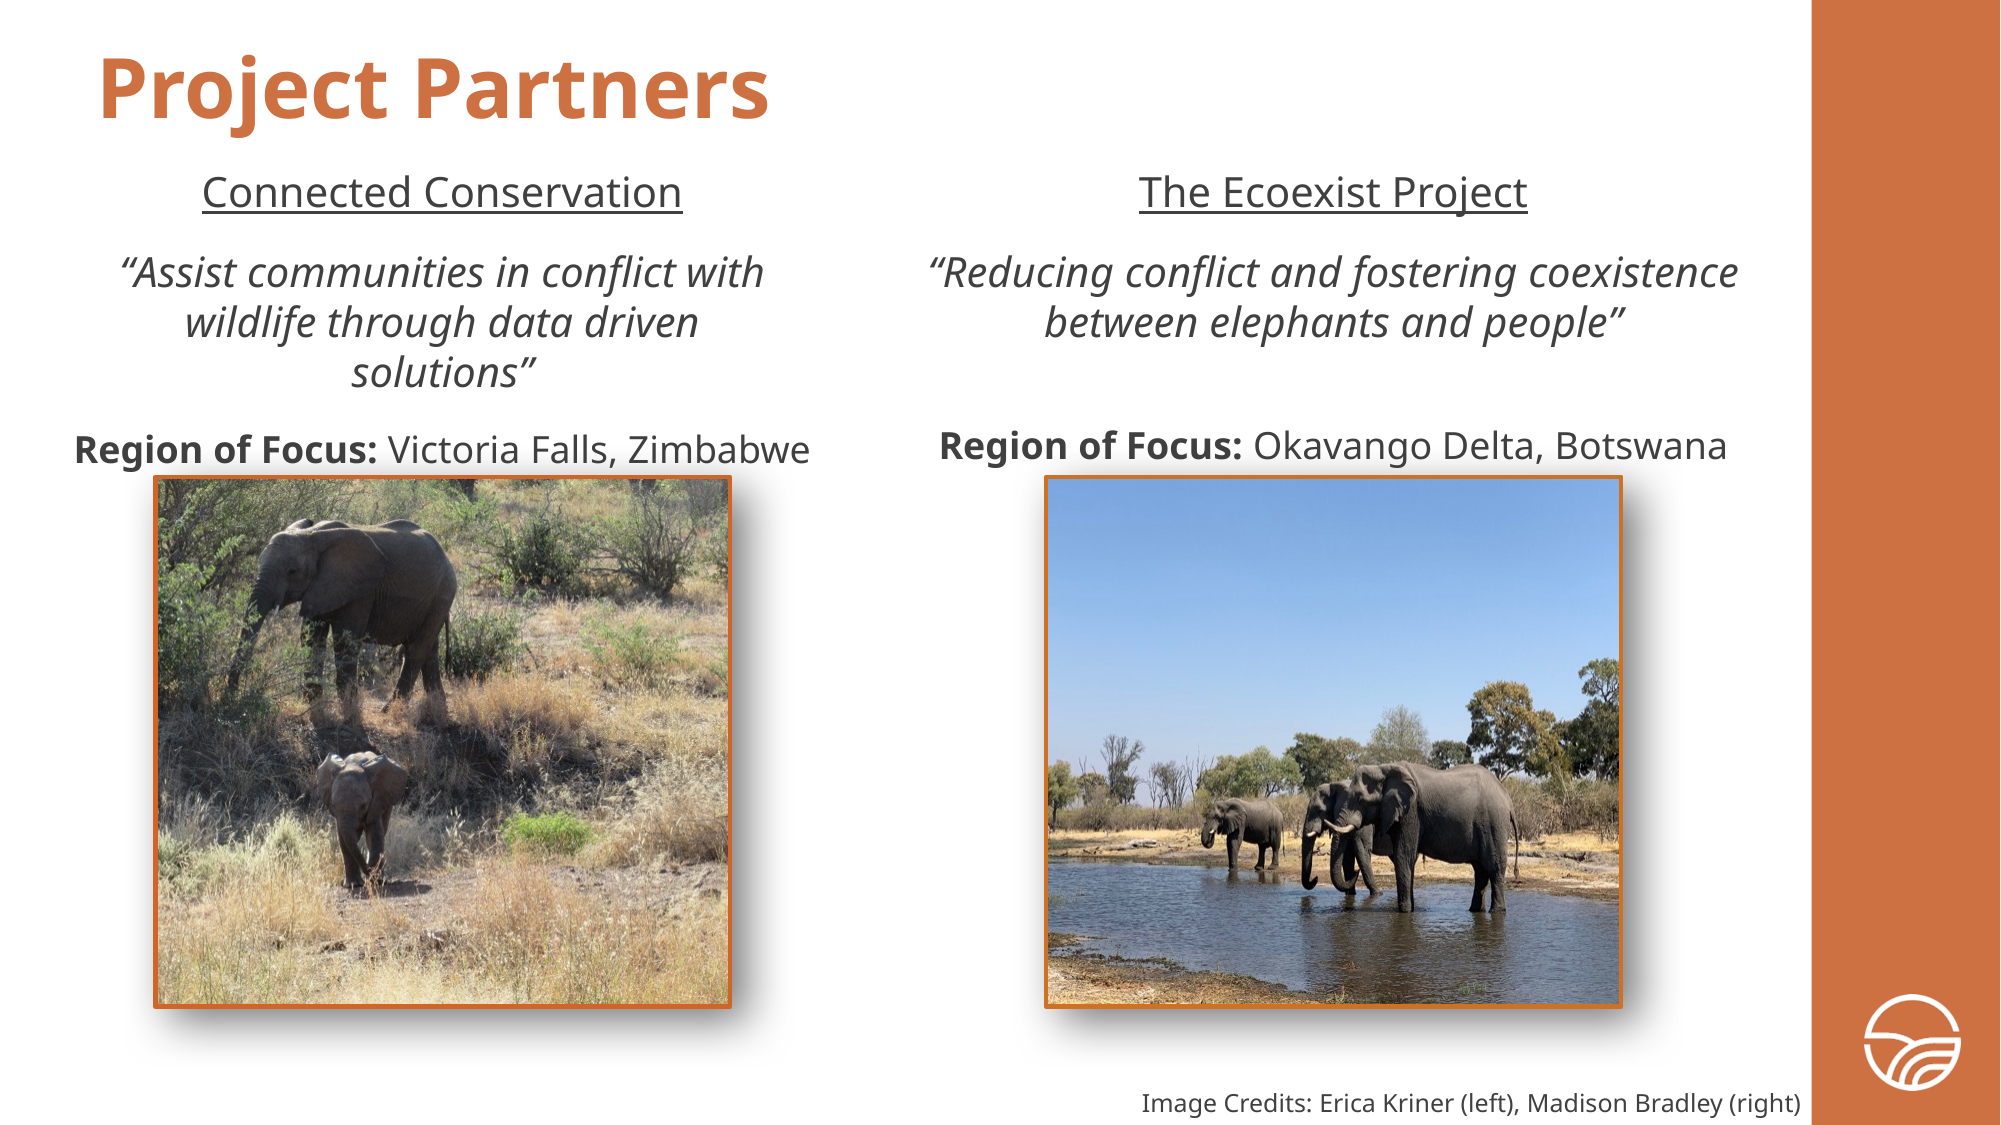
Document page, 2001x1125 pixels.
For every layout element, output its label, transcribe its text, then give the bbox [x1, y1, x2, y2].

text_box Project Partners [81, 58, 1747, 125]
picture [1864, 994, 1961, 1091]
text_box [909, 158, 1758, 475]
picture [1048, 479, 1619, 1005]
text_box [51, 158, 834, 480]
text_box Image Credits: Erica Kriner (left), Madison Bradley (right) [1068, 1080, 1817, 1125]
picture [157, 479, 728, 1005]
